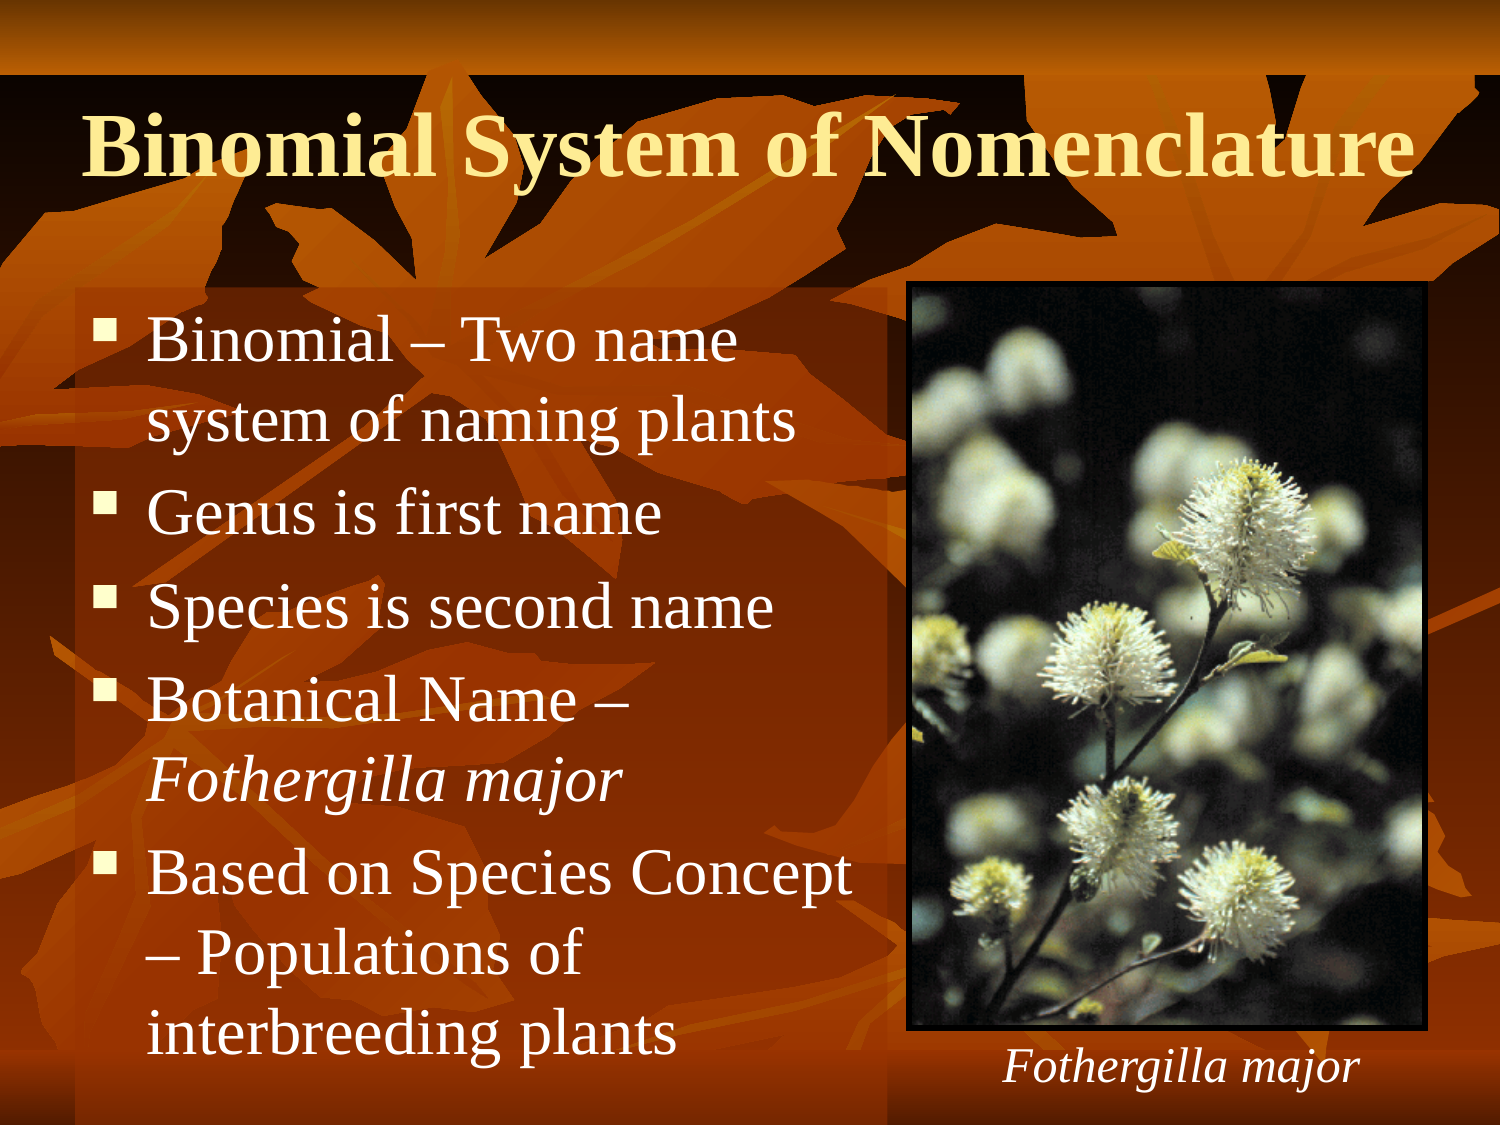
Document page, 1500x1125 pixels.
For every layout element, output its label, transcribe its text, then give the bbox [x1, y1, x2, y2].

list Binomial – Two name system of naming plants Genus is first name Species is second name Botanical Name – Fothergilla major Based on Species Concept – Populations of interbreeding plants [75, 287, 888, 1125]
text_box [912, 287, 1422, 1025]
text_box Fothergilla major [987, 1025, 1388, 1100]
title Binomial System of Nomenclature [0, 45, 1500, 234]
